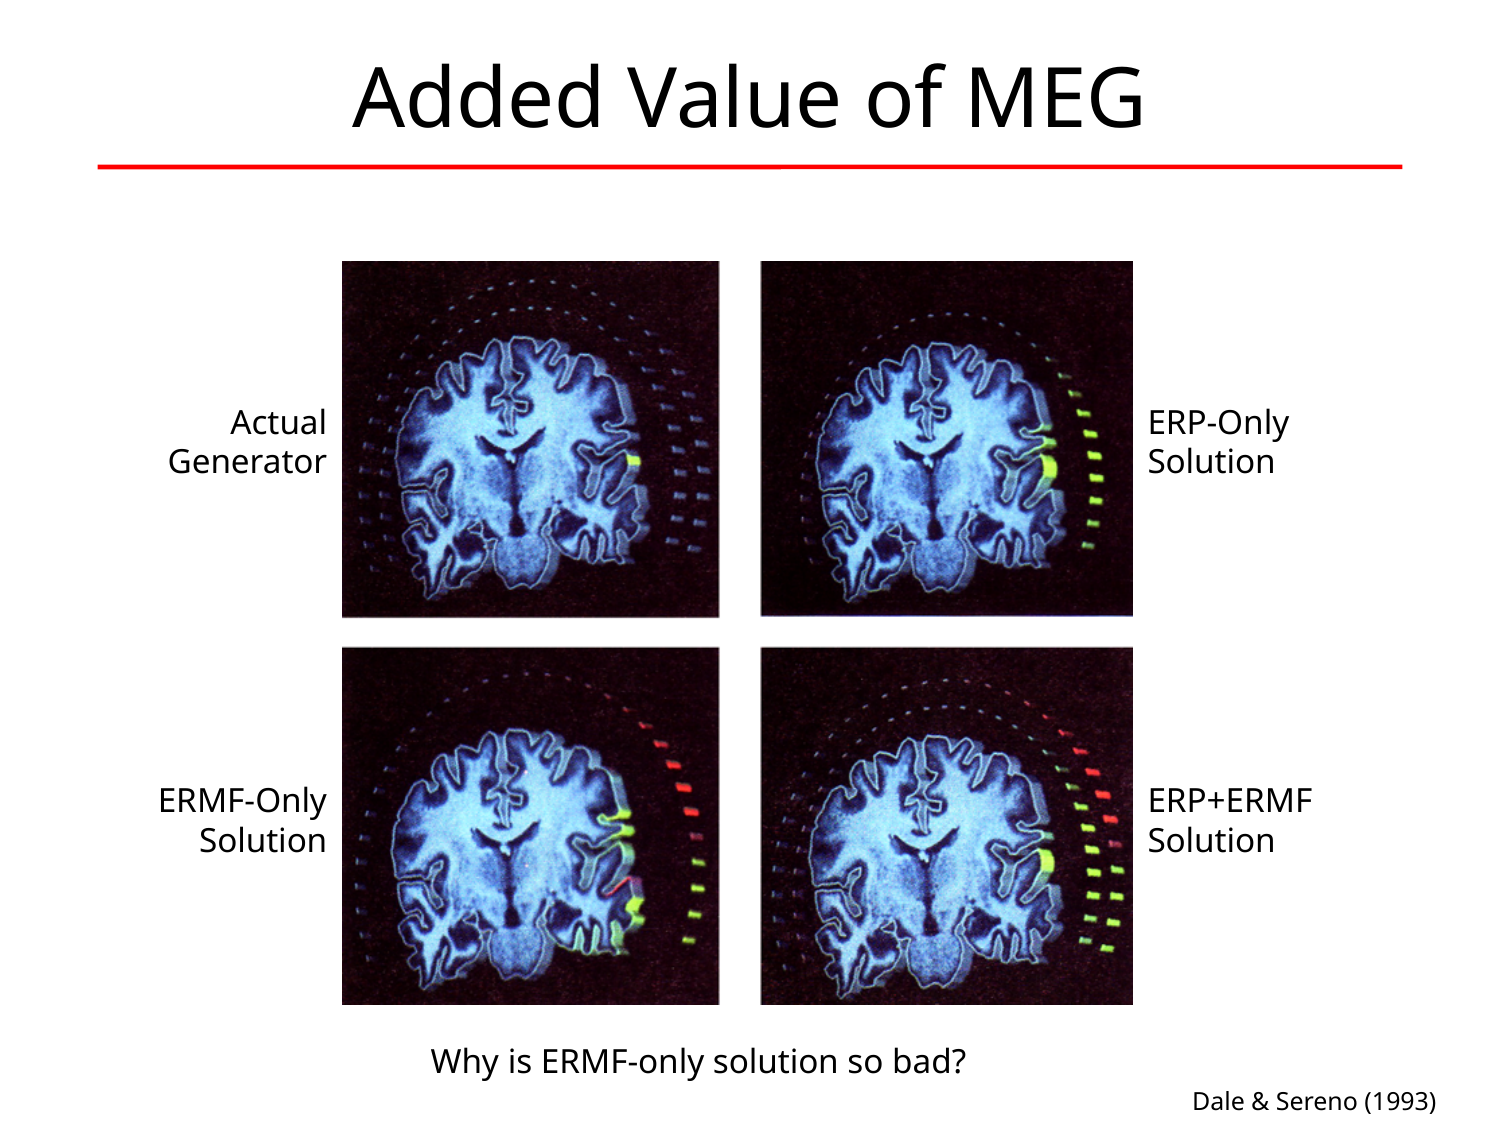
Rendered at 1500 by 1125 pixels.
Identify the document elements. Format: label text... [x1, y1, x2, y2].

text_box ERP-Only Solution [1137, 393, 1351, 488]
text_box ERMF-Only Solution [124, 772, 336, 867]
picture [341, 261, 1133, 1005]
text_box Dale & Sereno (1993) [1177, 1078, 1500, 1124]
text_box Why is ERMF-only solution so bad? [415, 1032, 1075, 1088]
text_box ERP+ERMF Solution [1137, 772, 1351, 867]
text_box Actual Generator [152, 393, 336, 488]
title Added Value of MEG [74, 0, 1426, 188]
